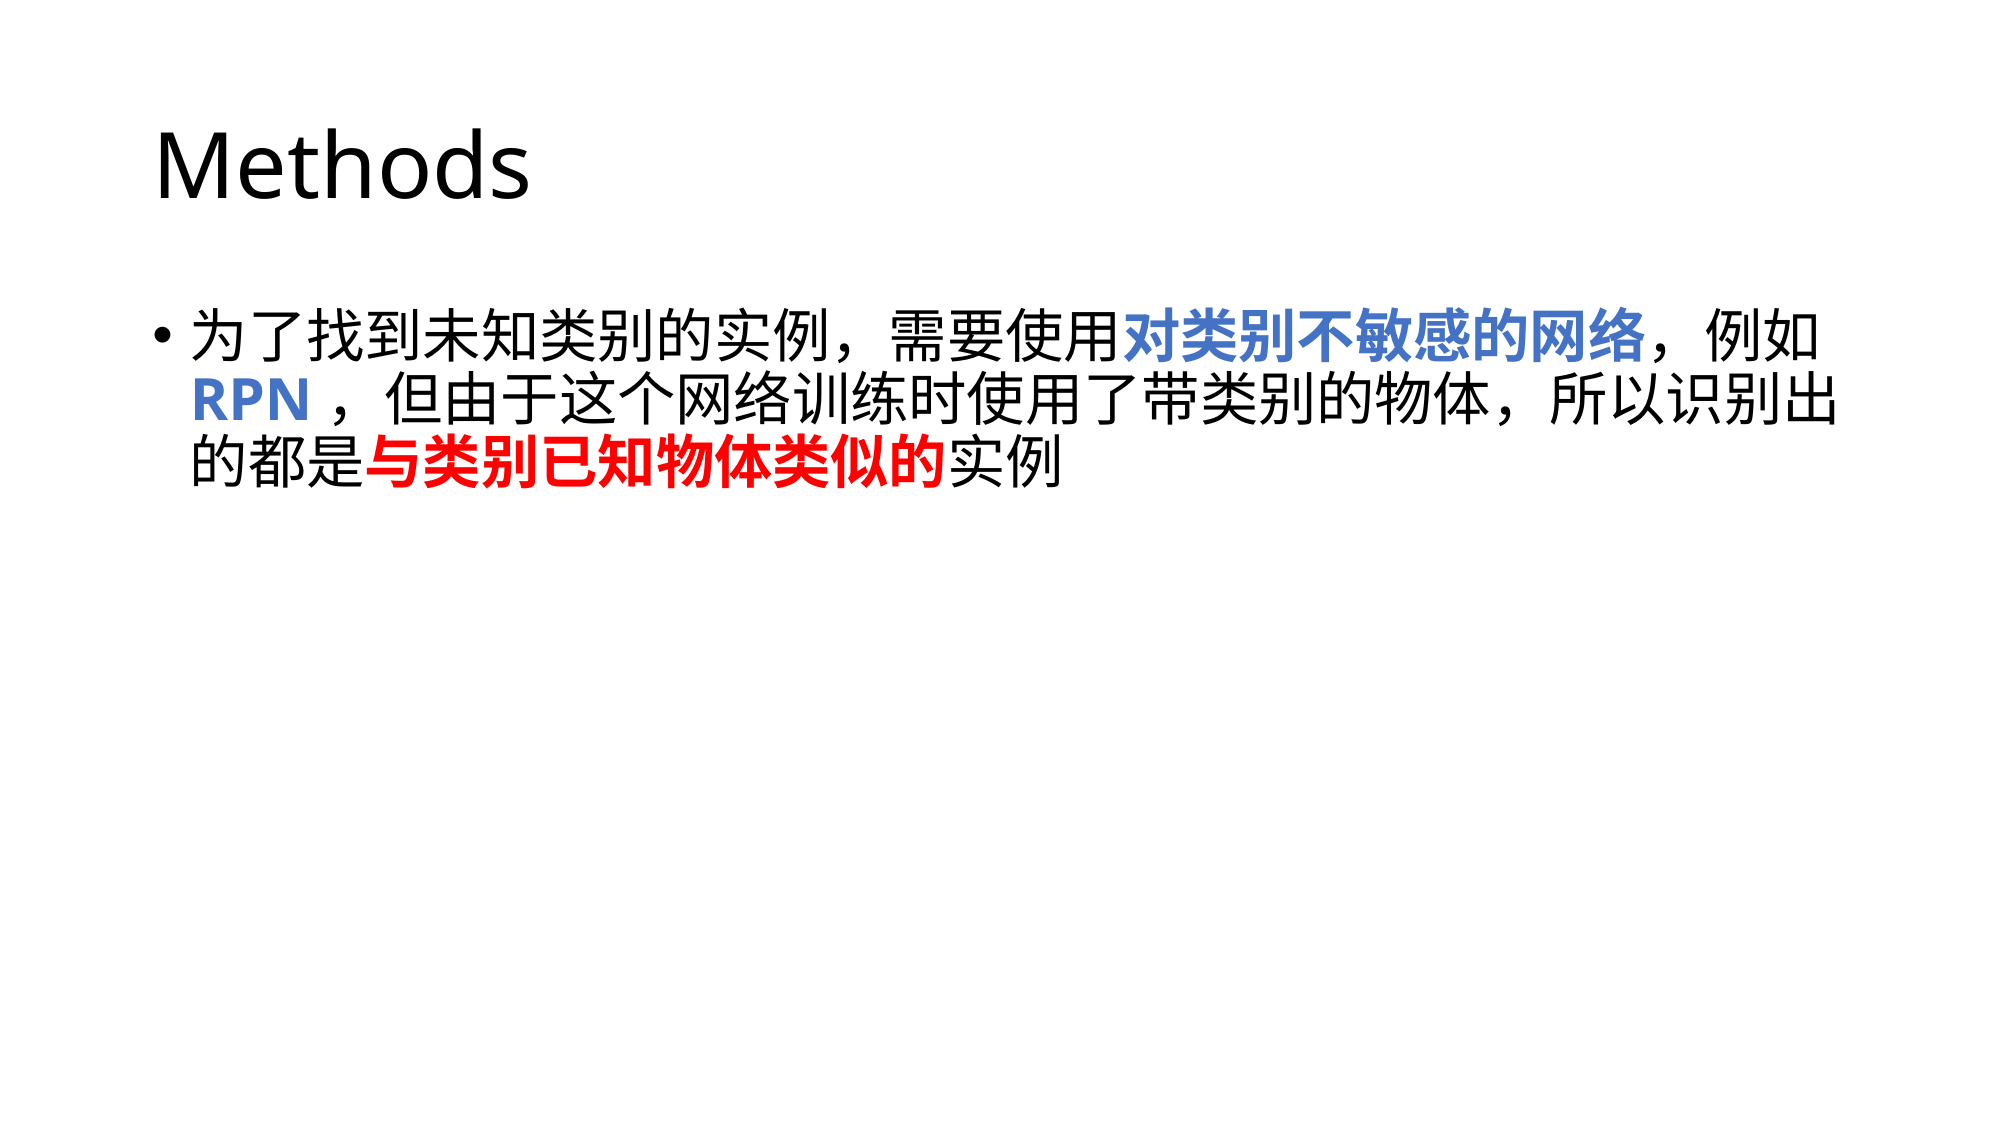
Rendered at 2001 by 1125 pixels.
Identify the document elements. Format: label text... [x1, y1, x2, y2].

title Methods [137, 59, 1863, 278]
list 为了找到未知类别的实例，需要使用对类别不敏感的网络，例如RPN，但由于这个网络训练时使用了带类别的物体，所以识别出的都是与类别已知物体类似的实例 [137, 299, 1863, 1014]
